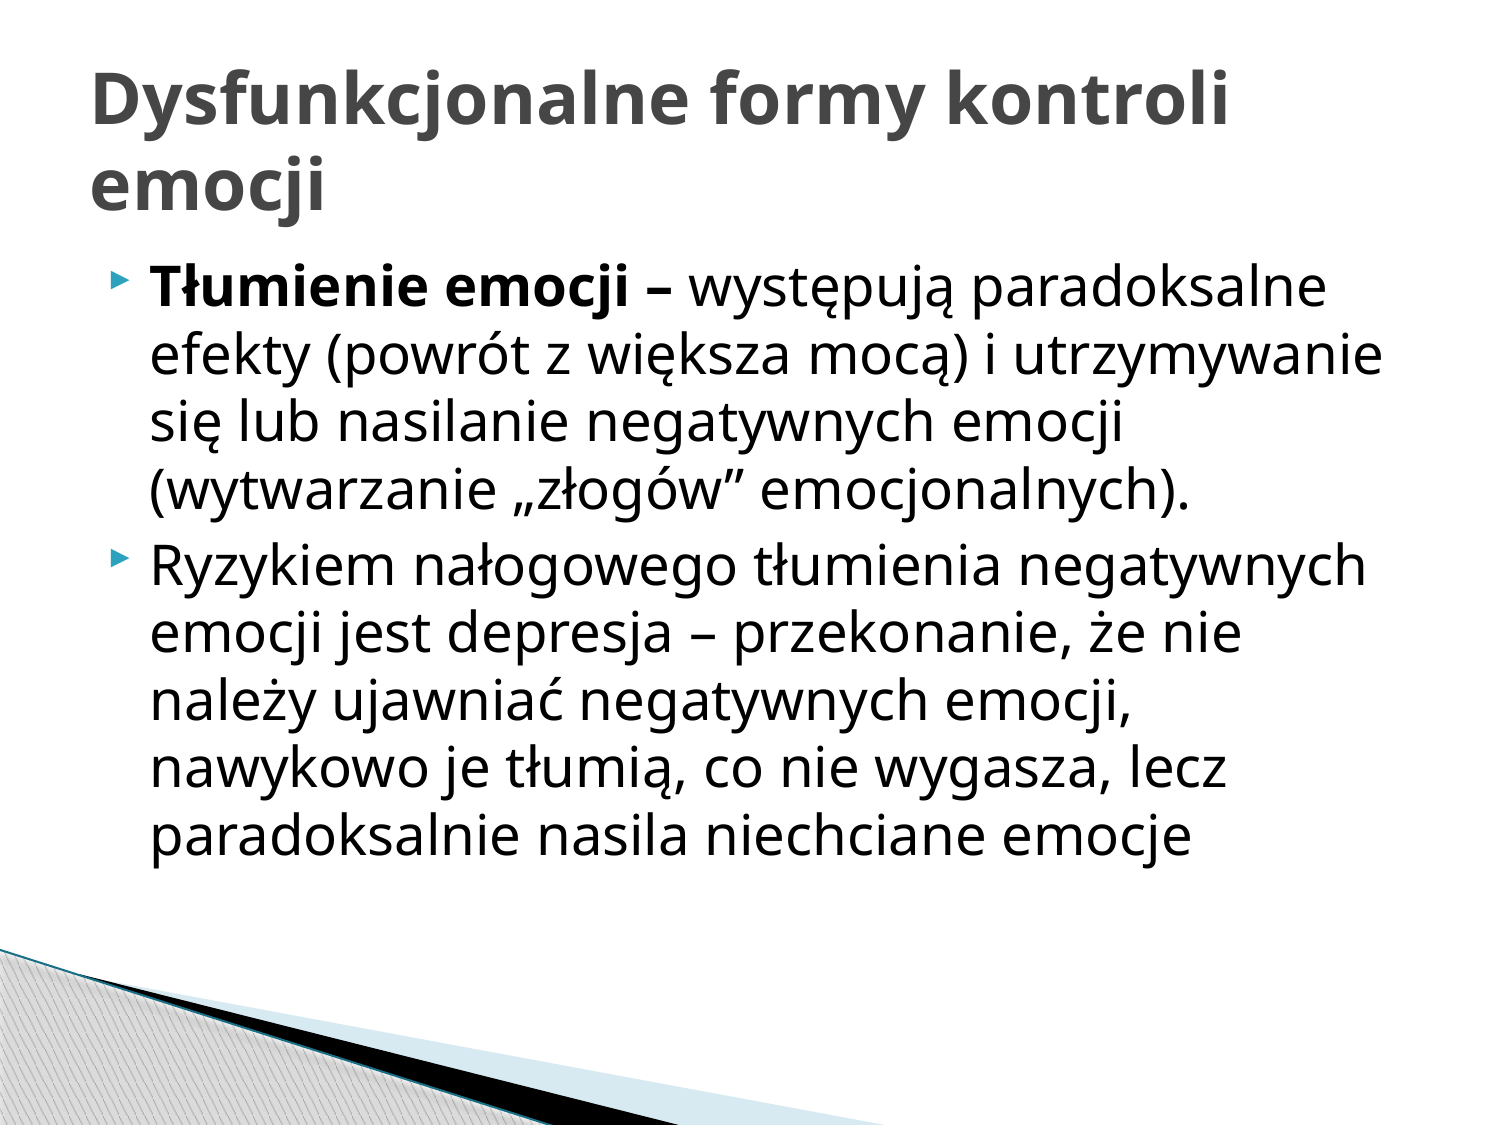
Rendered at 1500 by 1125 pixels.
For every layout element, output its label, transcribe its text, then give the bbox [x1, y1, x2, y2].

list Tłumienie emocji – występują paradoksalne efekty (powrót z większa mocą) i utrzymywanie się lub nasilanie negatywnych emocji (wytwarzanie „złogów” emocjonalnych). Ryzykiem nałogowego tłumienia negatywnych emocji jest depresja – przekonanie, że nie należy ujawniać negatywnych emocji, nawykowo je tłumią, co nie wygasza, lecz paradoksalnie nasila niechciane emocje [75, 243, 1425, 986]
title Dysfunkcjonalne formy kontroli emocji [75, 45, 1425, 233]
